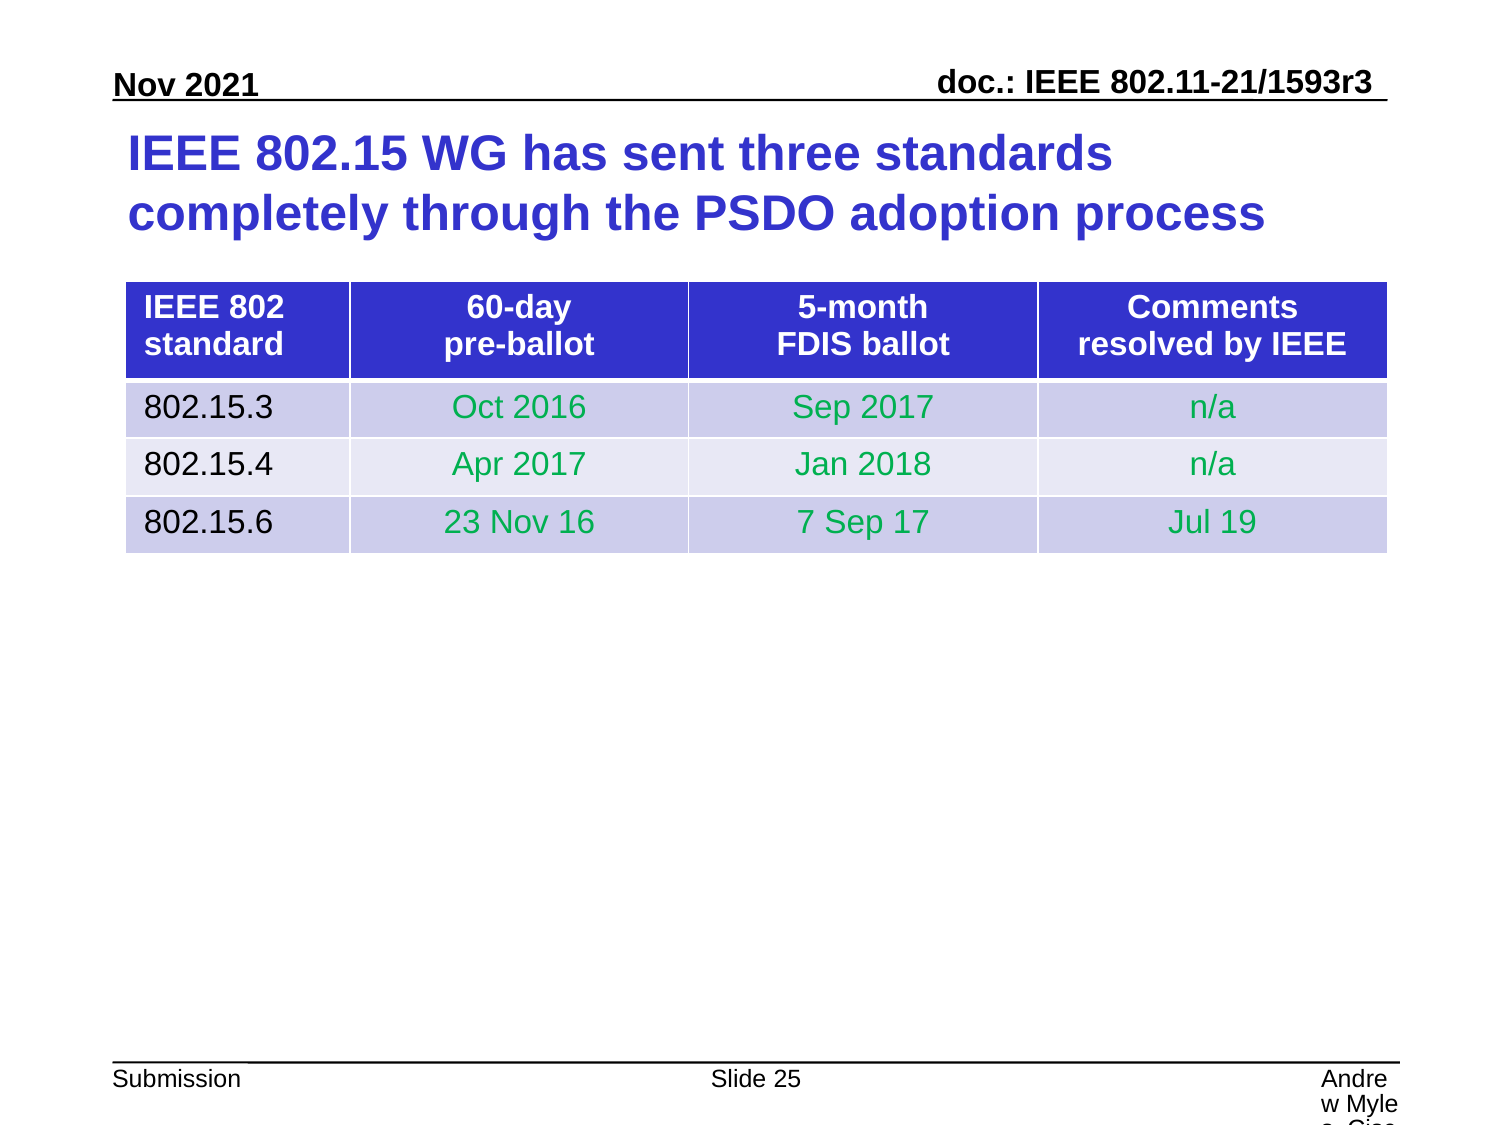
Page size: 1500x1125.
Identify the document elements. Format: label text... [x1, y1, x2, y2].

table_cell Apr 2017 [351, 439, 688, 495]
table_cell 23 Nov 16 [351, 497, 688, 553]
table_cell 802.15.4 [126, 439, 349, 495]
table_cell Jul 19 [1039, 497, 1387, 553]
table_cell 802.15.6 [126, 497, 349, 553]
footer Andrew Myles, Cisco [1320, 1061, 1402, 1093]
title IEEE 802.15 WG has sent three standards completely through the PSDO adoption process [112, 112, 1388, 288]
table_cell 802.15.3 [126, 383, 349, 437]
table_header 60-day pre-ballot [351, 282, 688, 378]
table_header IEEE 802 standard [126, 282, 349, 378]
table_cell Oct 2016 [351, 383, 688, 437]
table_cell n/a [1039, 383, 1387, 437]
table_cell n/a [1039, 439, 1387, 495]
table_cell 7 Sep 17 [689, 497, 1037, 553]
table_cell Jan 2018 [689, 439, 1037, 495]
table_header 5-month FDIS ballot [689, 282, 1037, 378]
table_cell Sep 2017 [689, 383, 1037, 437]
table_header Comments resolved by IEEE [1039, 282, 1387, 378]
slide_number Slide 25 [709, 1061, 803, 1093]
